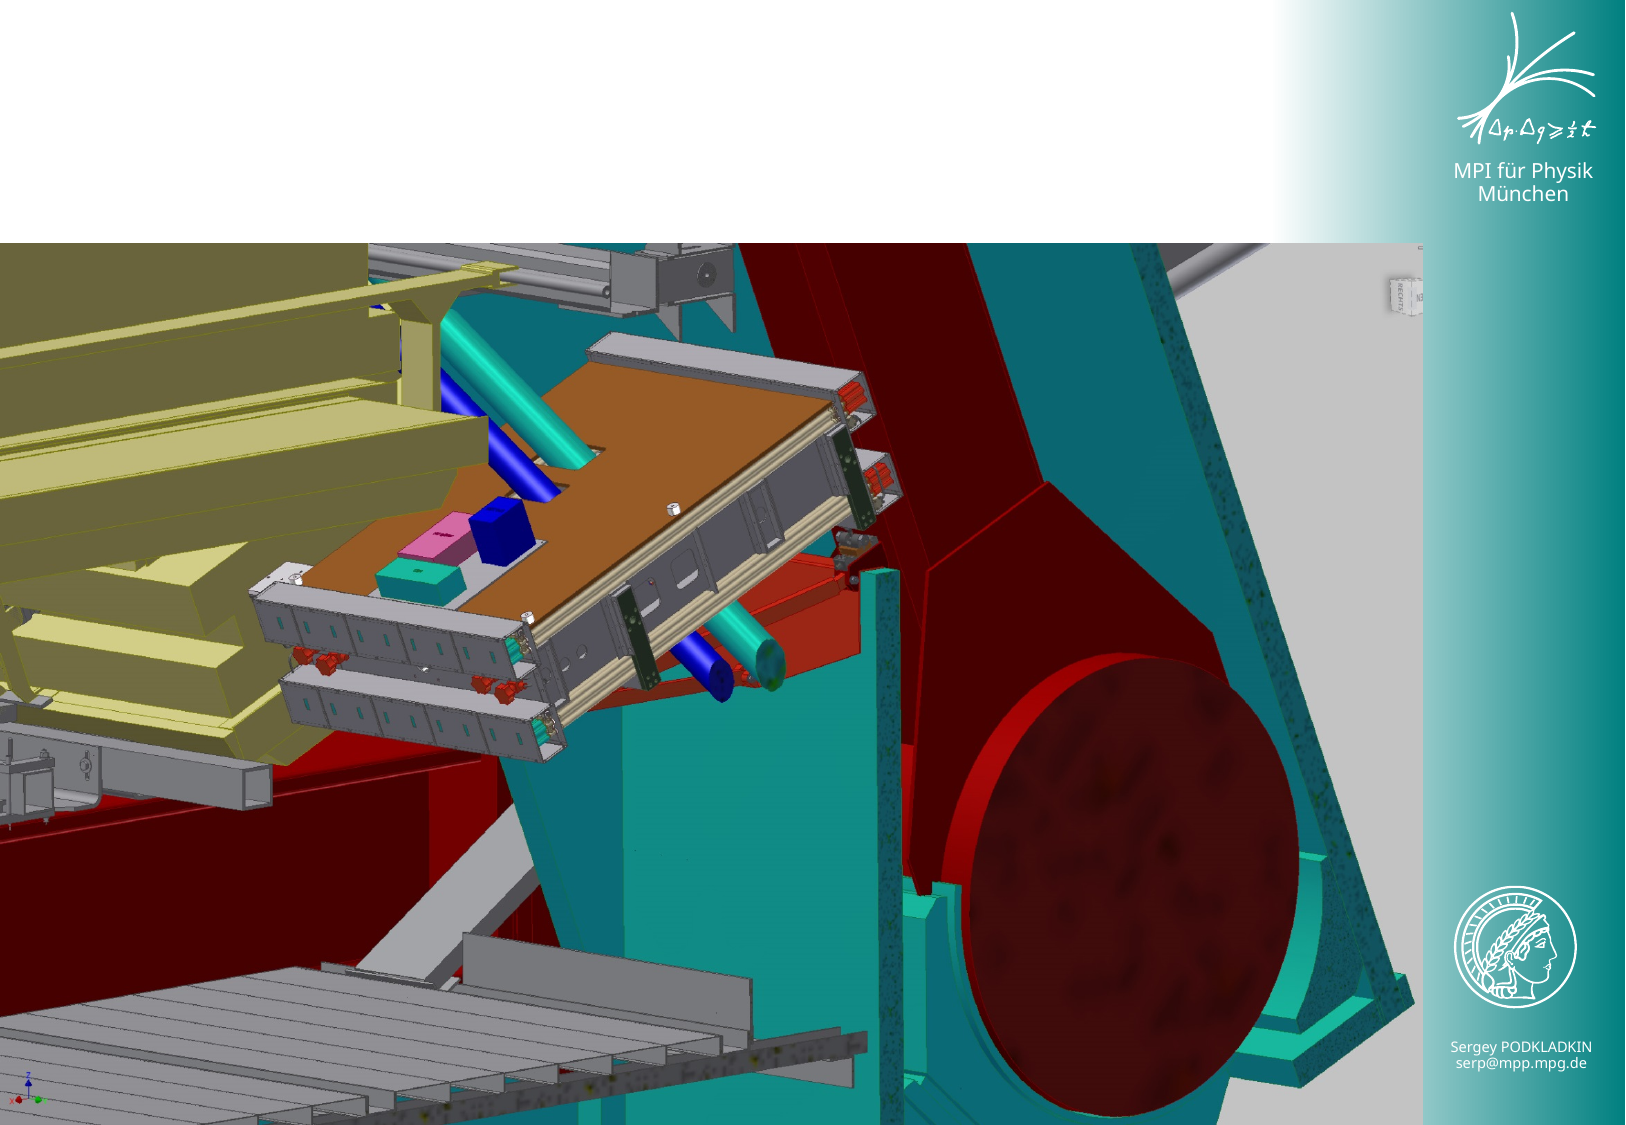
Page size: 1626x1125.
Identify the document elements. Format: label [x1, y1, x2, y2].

list [0, 243, 1424, 1125]
